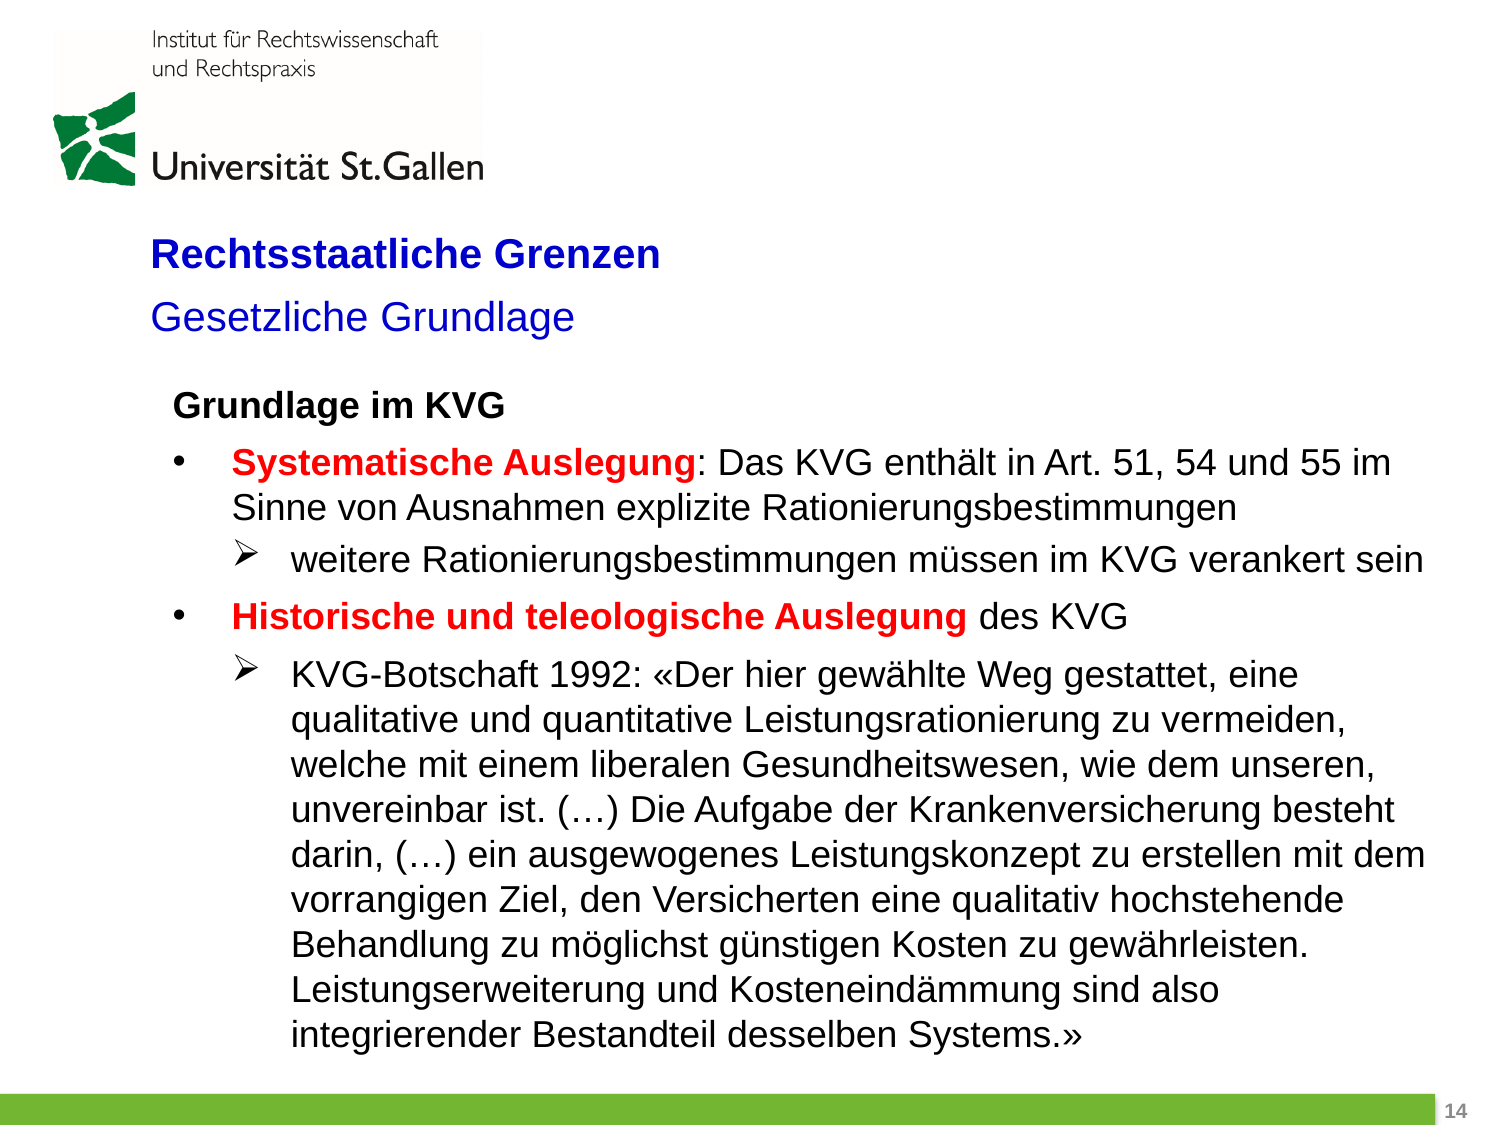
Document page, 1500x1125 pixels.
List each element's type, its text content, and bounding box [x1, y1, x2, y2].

text_box Grundlage im KVG Systematische Auslegung: Das KVG enthält in Art. 51, 54 und 55 im Sinne von Ausnahmen explizite Rationierungsbestimmungen weitere Rationierungsbestimmungen müssen im KVG verankert sein Historische und teleologische Auslegung des KVG KVG-Botschaft 1992: «Der hier gewählte Weg gestattet, eine qualitative und quantitative Leistungsrationierung zu vermeiden, welche mit einem liberalen Gesundheitswesen, wie dem unseren, unvereinbar ist. (…) Die Aufgabe der Krankenversicherung besteht darin, (…) ein ausgewogenes Leistungskonzept zu erstellen mit dem vorrangigen Ziel, den Versicherten eine qualitativ hochstehende Behandlung zu möglichst günstigen Kosten zu gewährleisten. Leistungserweiterung und Kosteneindämmung sind also integrierender Bestandteil desselben Systems.» [156, 372, 1448, 1072]
slide_number 14 [1132, 1054, 1483, 1125]
picture [53, 30, 483, 186]
text_box Rechtsstaatliche Grenzen Gesetzliche Grundlage [134, 218, 1389, 339]
